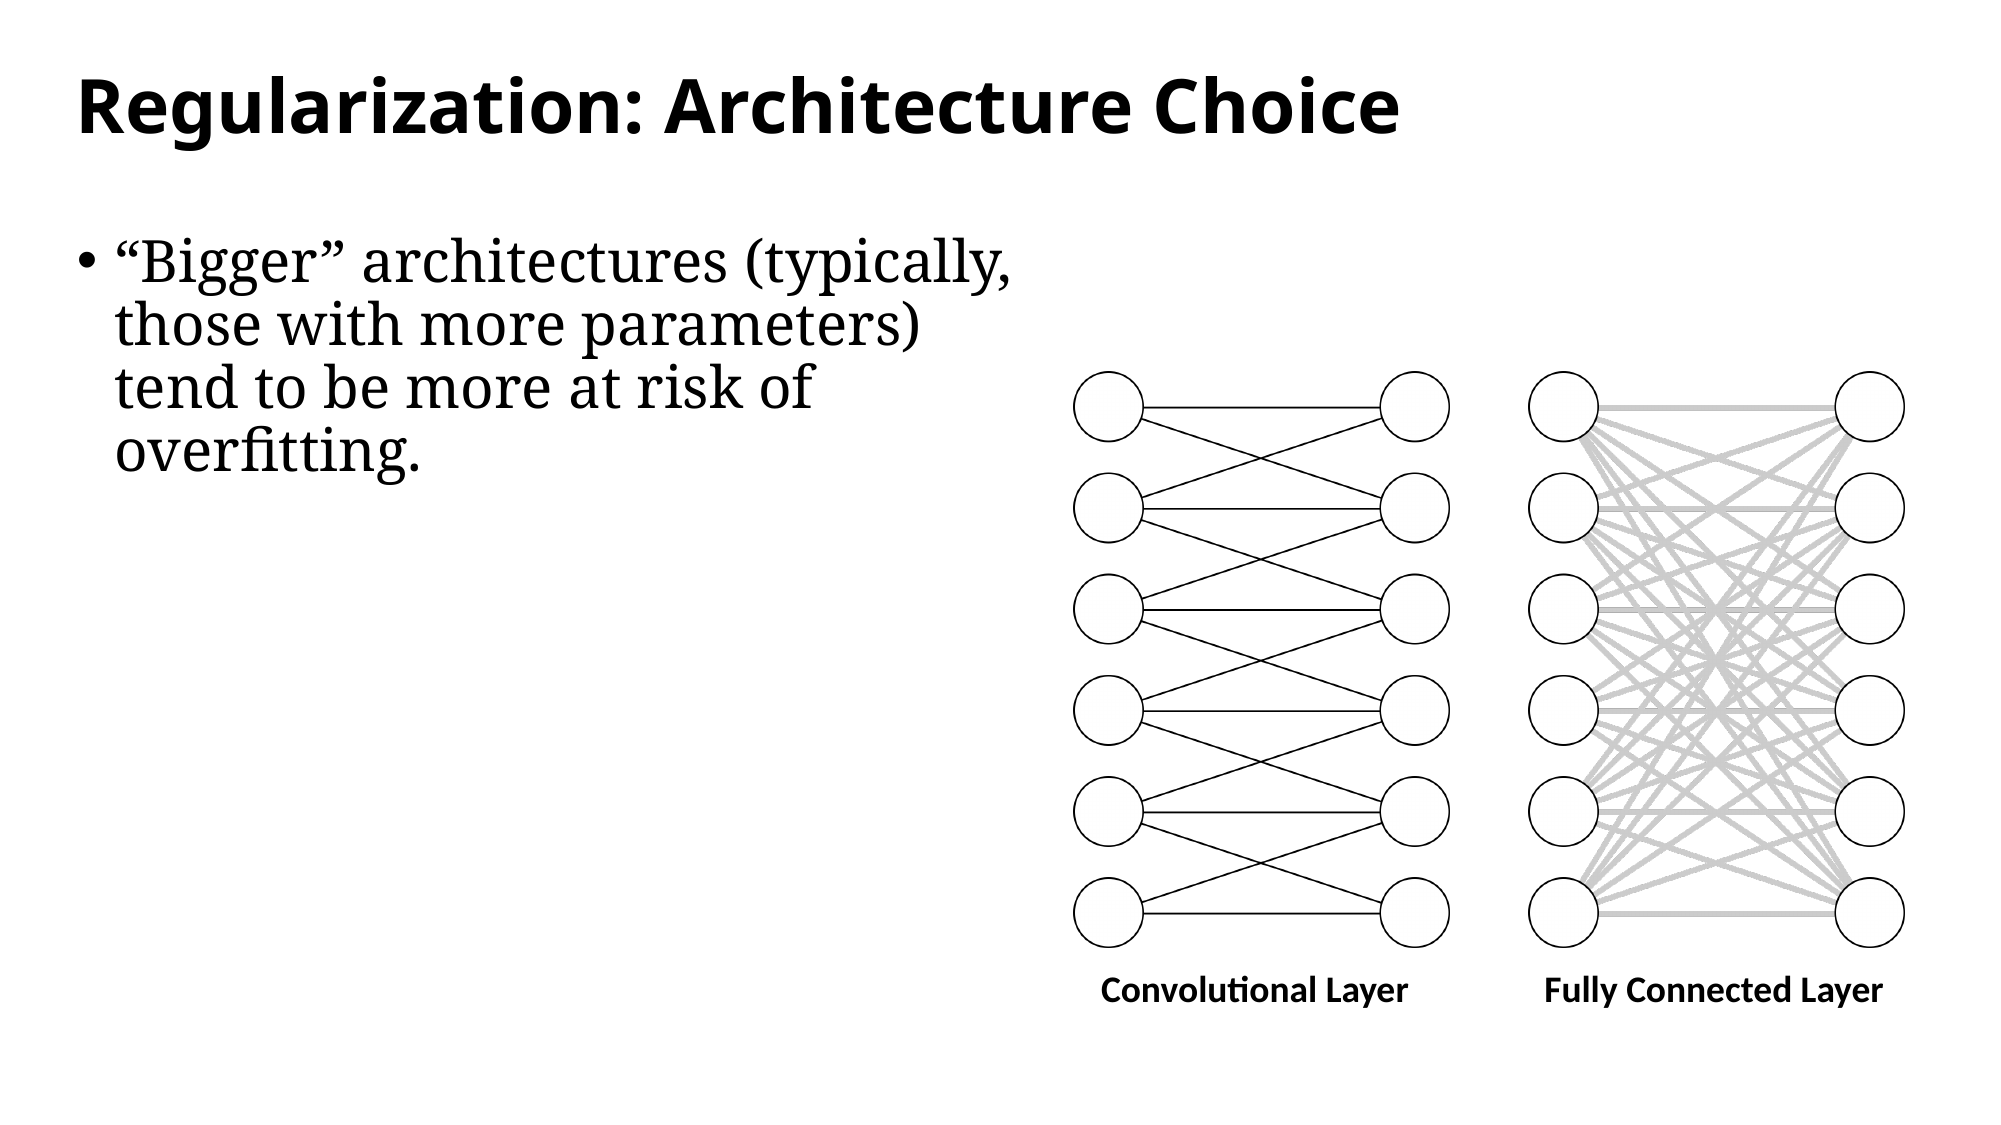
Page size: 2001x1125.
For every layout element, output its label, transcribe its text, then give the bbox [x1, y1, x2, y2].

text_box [1073, 371, 1450, 1018]
list “Bigger” architectures (typically, those with more parameters) tend to be more at risk of overfitting. [61, 224, 1031, 1029]
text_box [1528, 371, 1905, 1018]
title Regularization: Architecture Choice [60, 42, 1940, 177]
